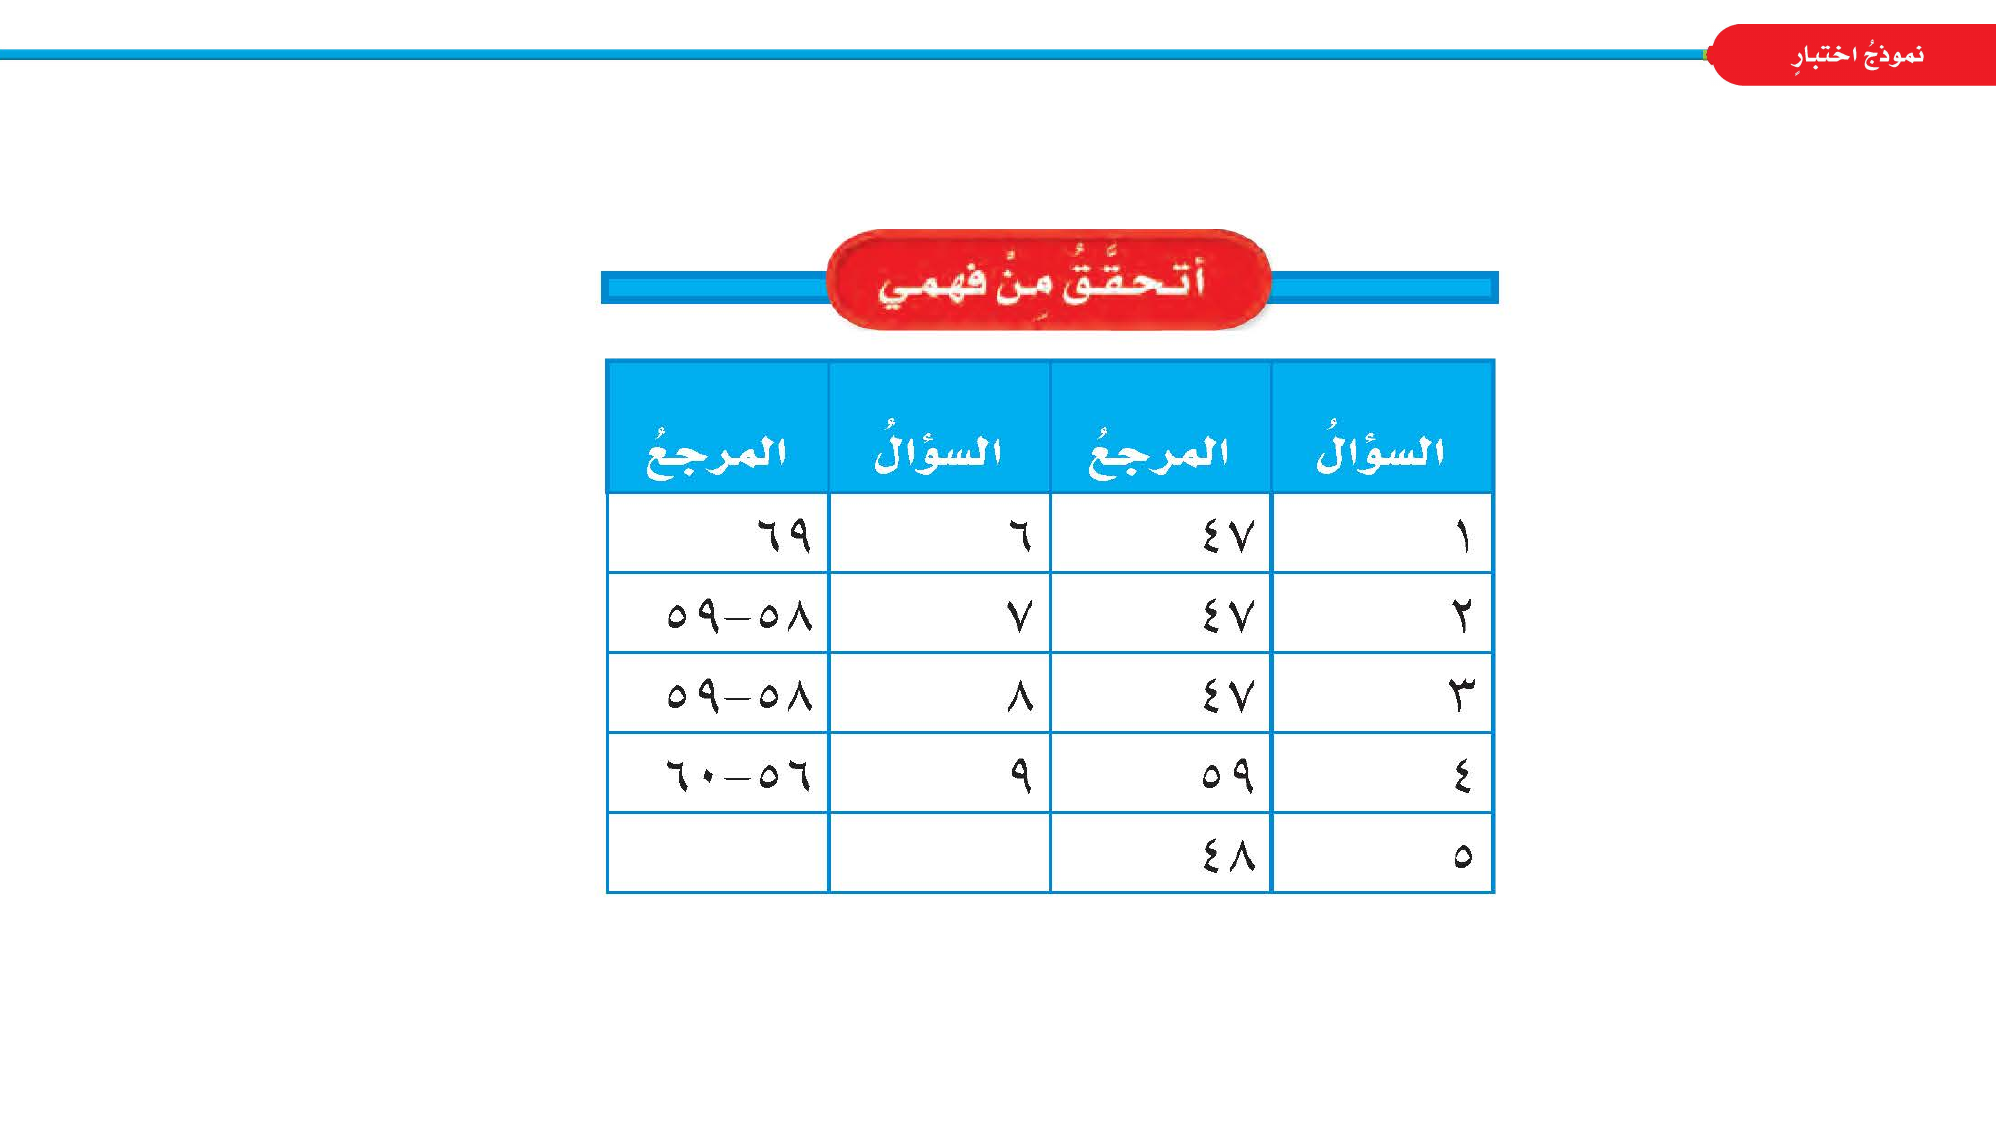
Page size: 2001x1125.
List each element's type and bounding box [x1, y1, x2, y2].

picture [578, 229, 1525, 919]
picture [0, 24, 1996, 87]
